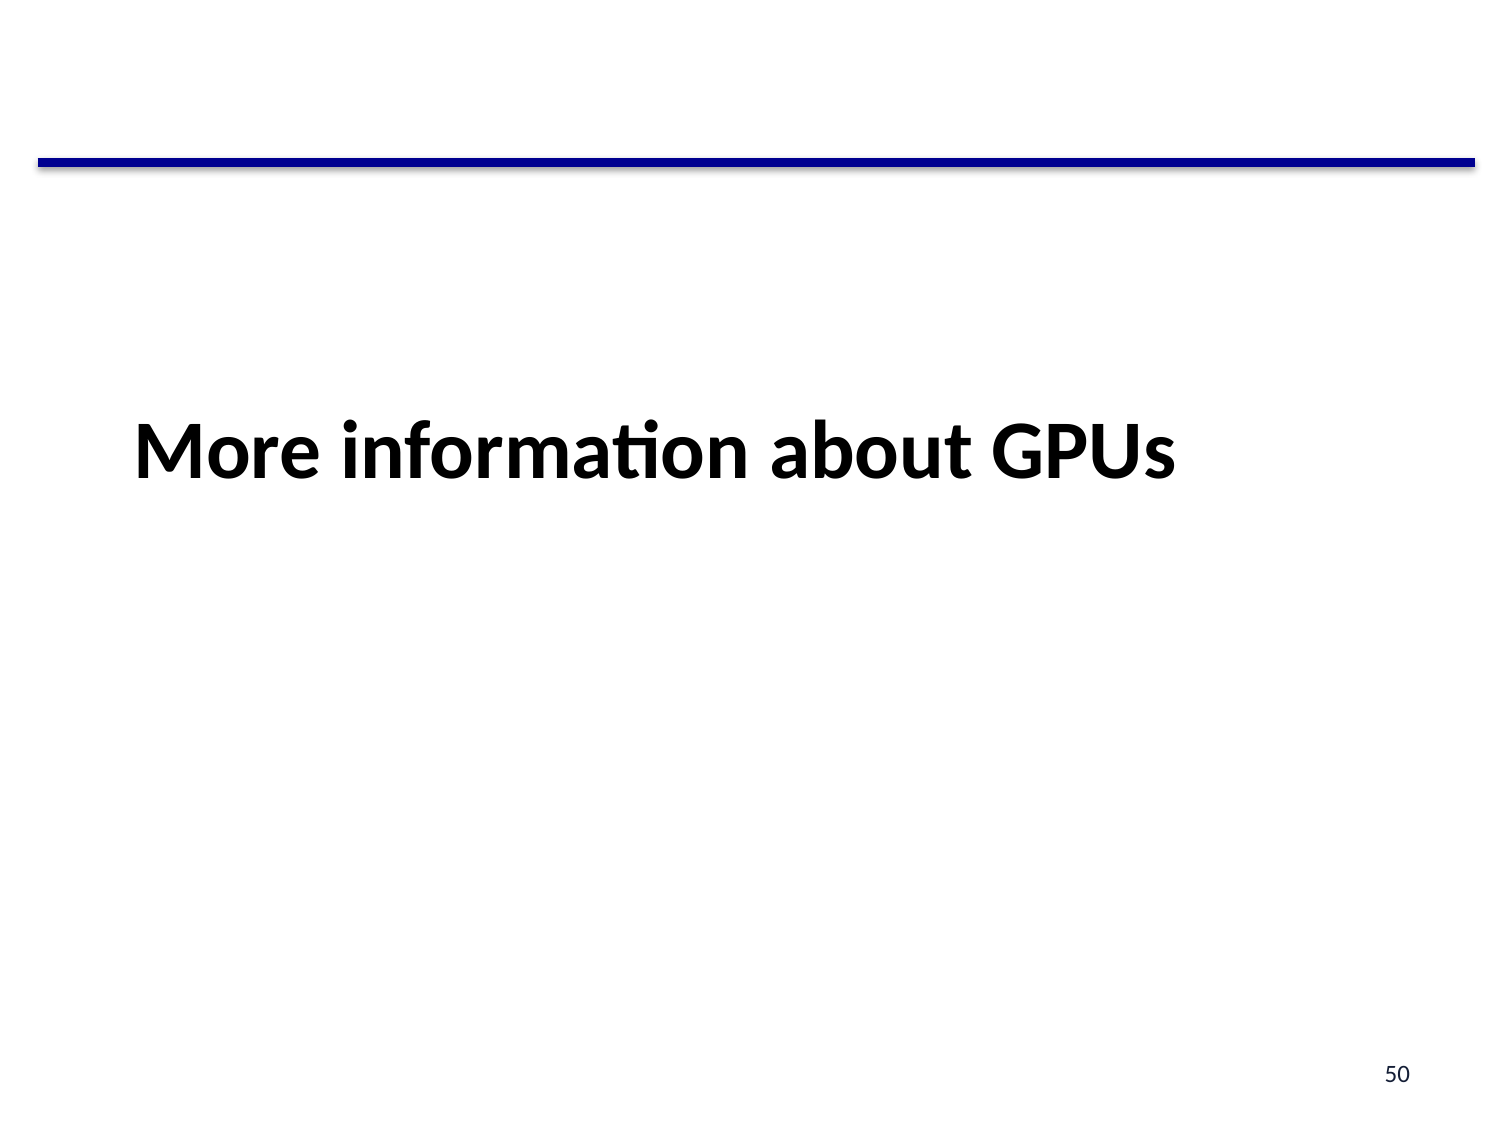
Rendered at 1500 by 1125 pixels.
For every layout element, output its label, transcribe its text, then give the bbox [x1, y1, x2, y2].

slide_number 50 [1074, 1042, 1425, 1103]
title More information about GPUs [118, 387, 1394, 611]
